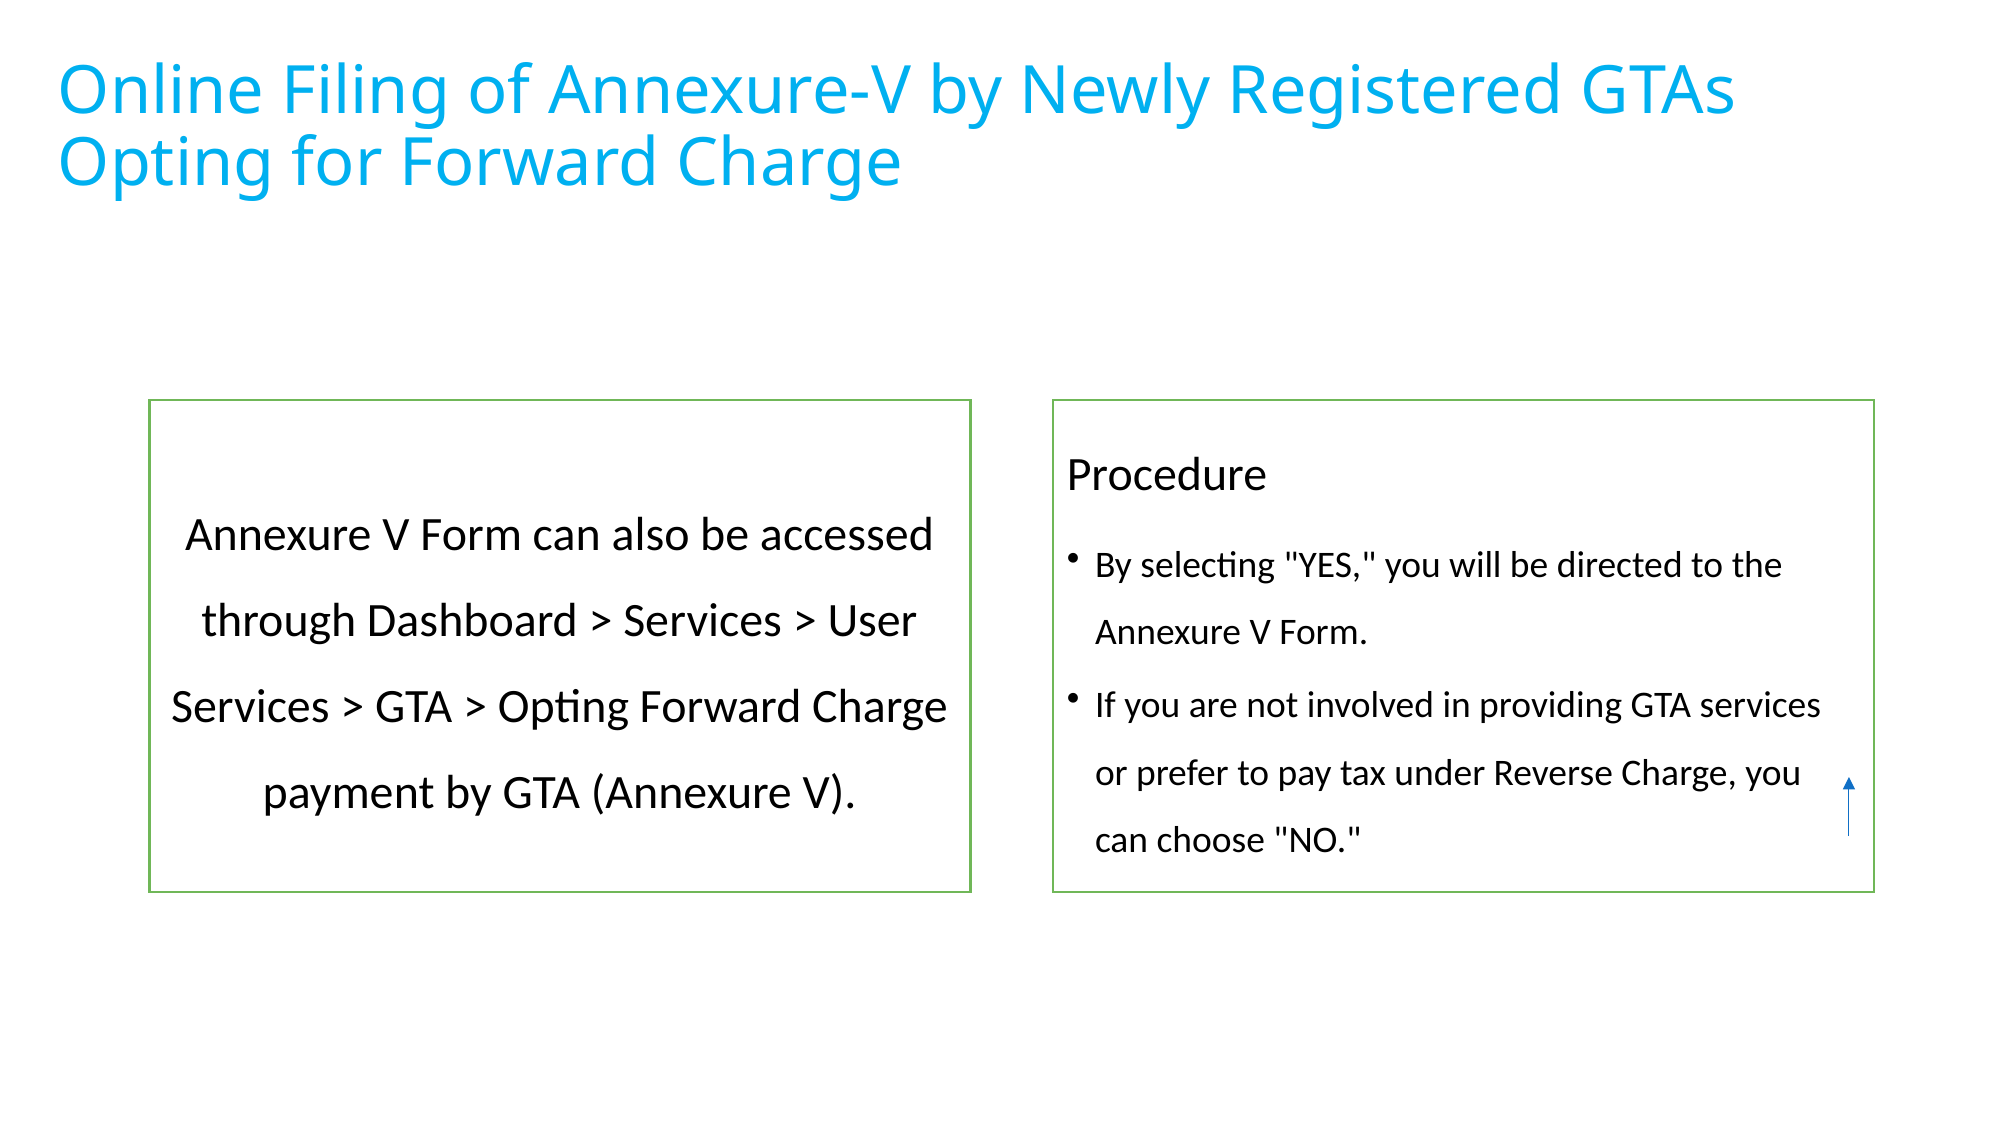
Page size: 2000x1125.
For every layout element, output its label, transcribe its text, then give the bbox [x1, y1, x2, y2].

title Online Filing of Annexure-V by Newly Registered GTAs Opting for Forward Charge [42, 19, 1768, 237]
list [149, 263, 1874, 1030]
